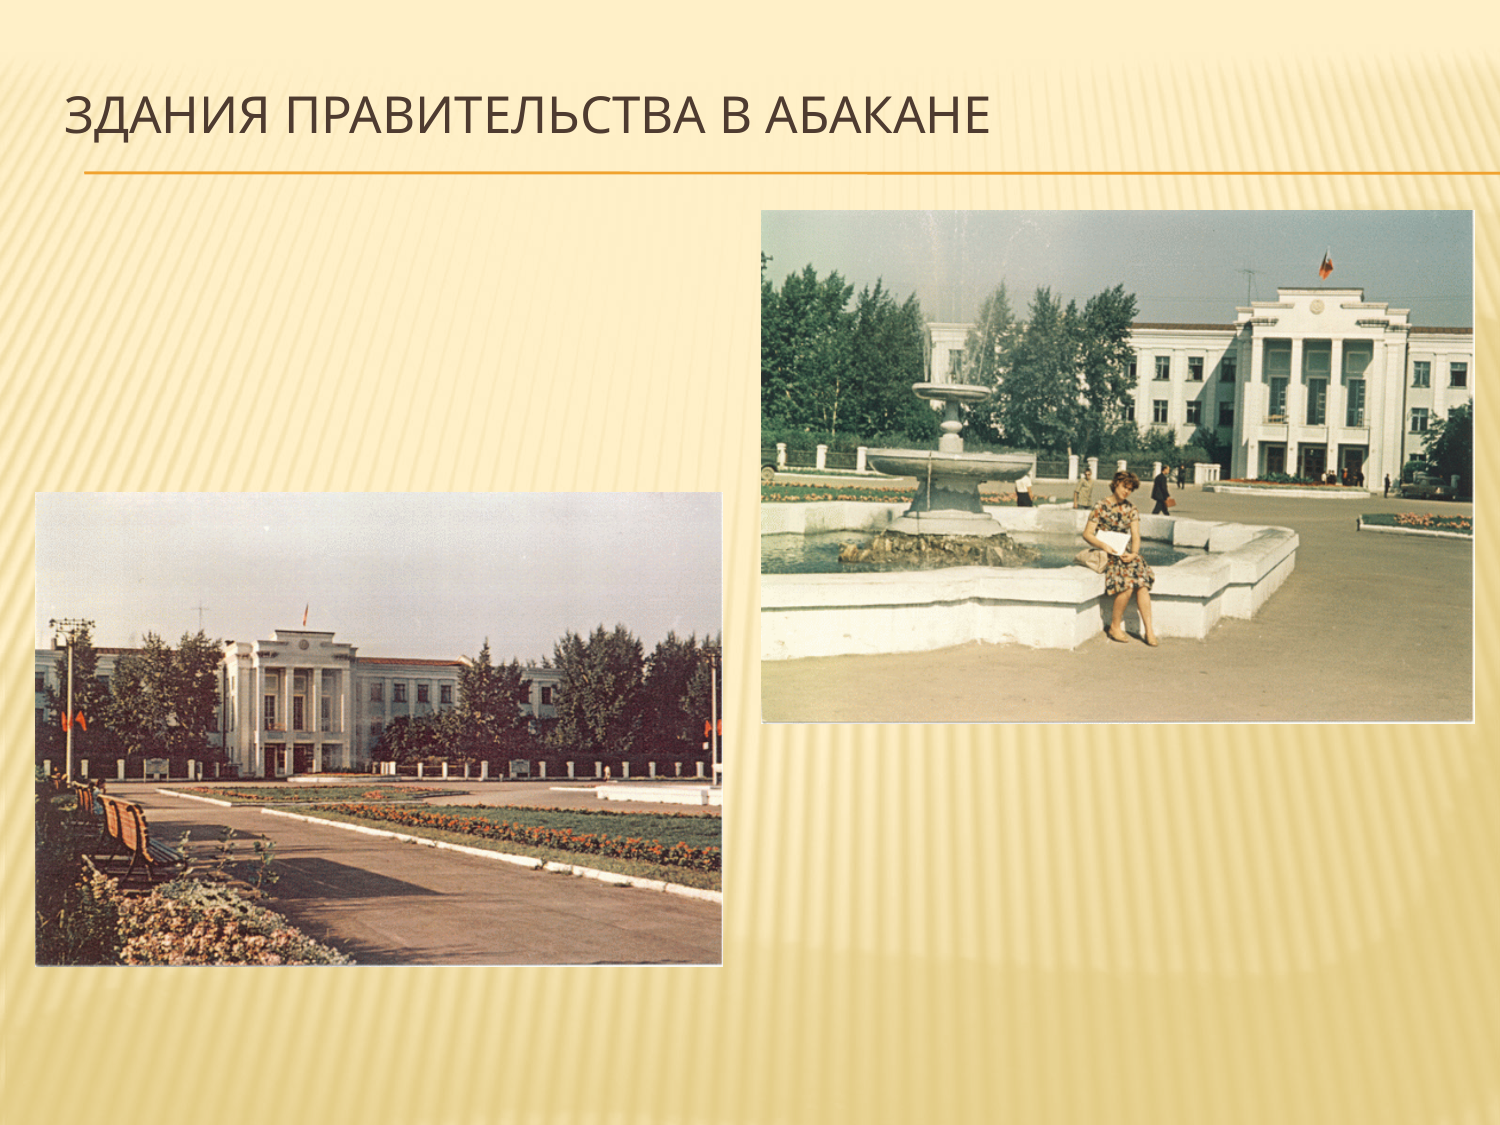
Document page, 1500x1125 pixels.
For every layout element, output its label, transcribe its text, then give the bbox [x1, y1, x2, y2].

title здания правительства в Абакане [49, 75, 1475, 213]
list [761, 210, 1475, 725]
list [34, 491, 723, 967]
